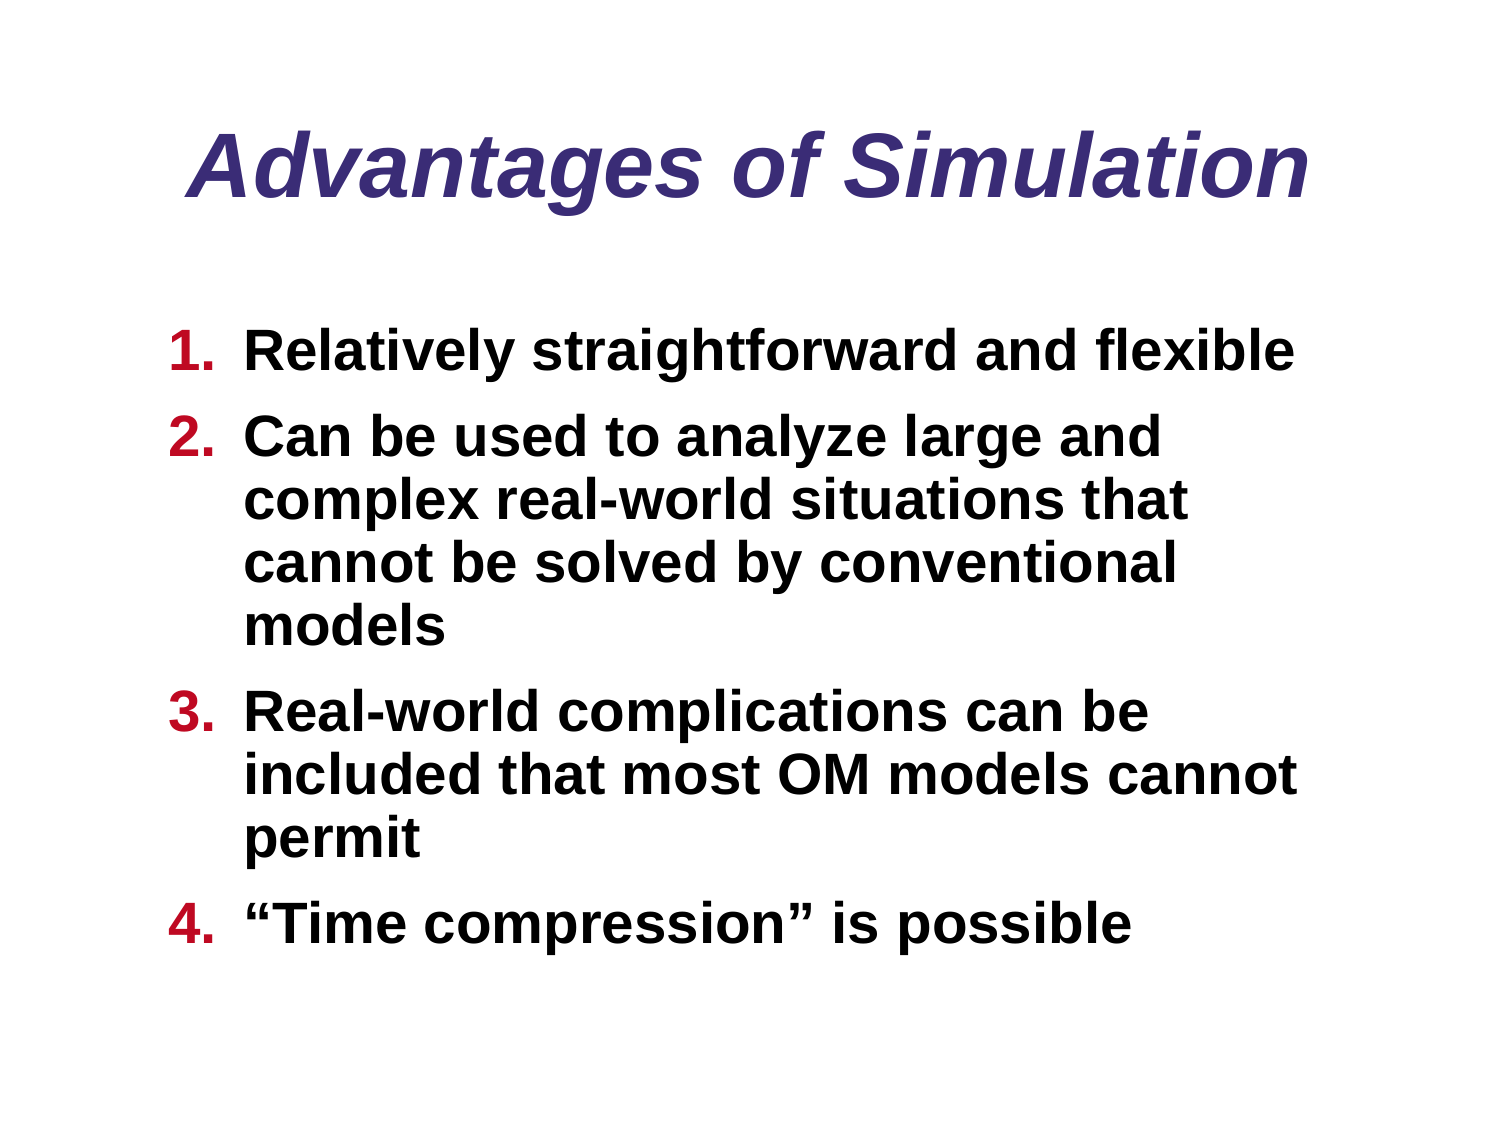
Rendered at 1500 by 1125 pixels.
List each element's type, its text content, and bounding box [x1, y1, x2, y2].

title Advantages of Simulation [86, 90, 1414, 247]
text_box Relatively straightforward and flexible Can be used to analyze large and complex real-world situations that cannot be solved by conventional models Real-world complications can be included that most OM models cannot permit “Time compression” is possible [153, 312, 1347, 965]
